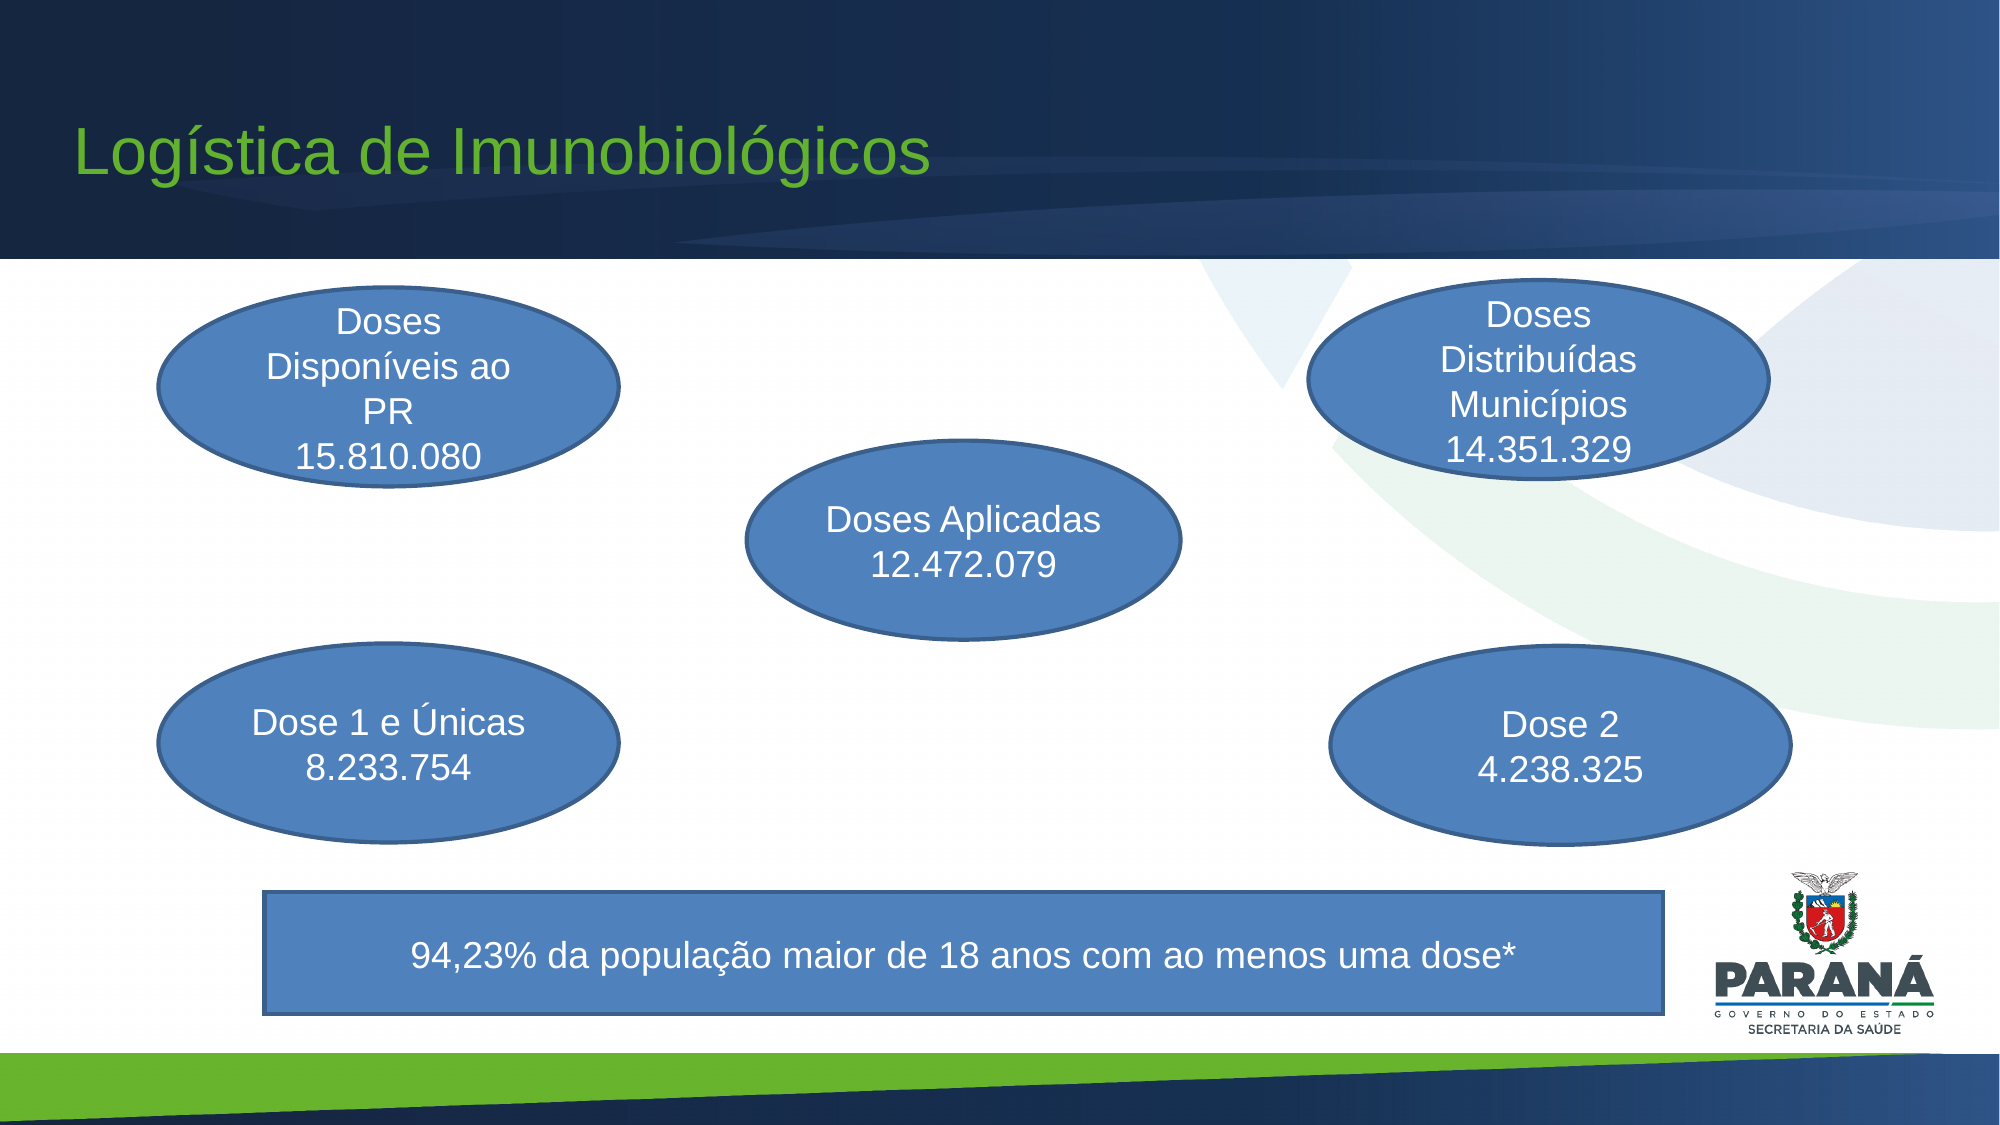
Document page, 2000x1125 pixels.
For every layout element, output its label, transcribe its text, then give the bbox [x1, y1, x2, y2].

text_box Doses Distribuídas Municípios 14.351.329 [1306, 277, 1771, 482]
picture [0, 0, 2000, 1125]
text_box Doses Aplicadas 12.472.079 [744, 438, 1183, 642]
text_box 94,23% da população maior de 18 anos com ao menos uma dose* [262, 890, 1665, 1016]
text_box Dose 2 4.238.325 [1328, 643, 1793, 847]
text_box Doses Disponíveis ao PR 15.810.080 [156, 285, 621, 489]
text_box Dose 1 e Únicas 8.233.754 [156, 641, 621, 845]
